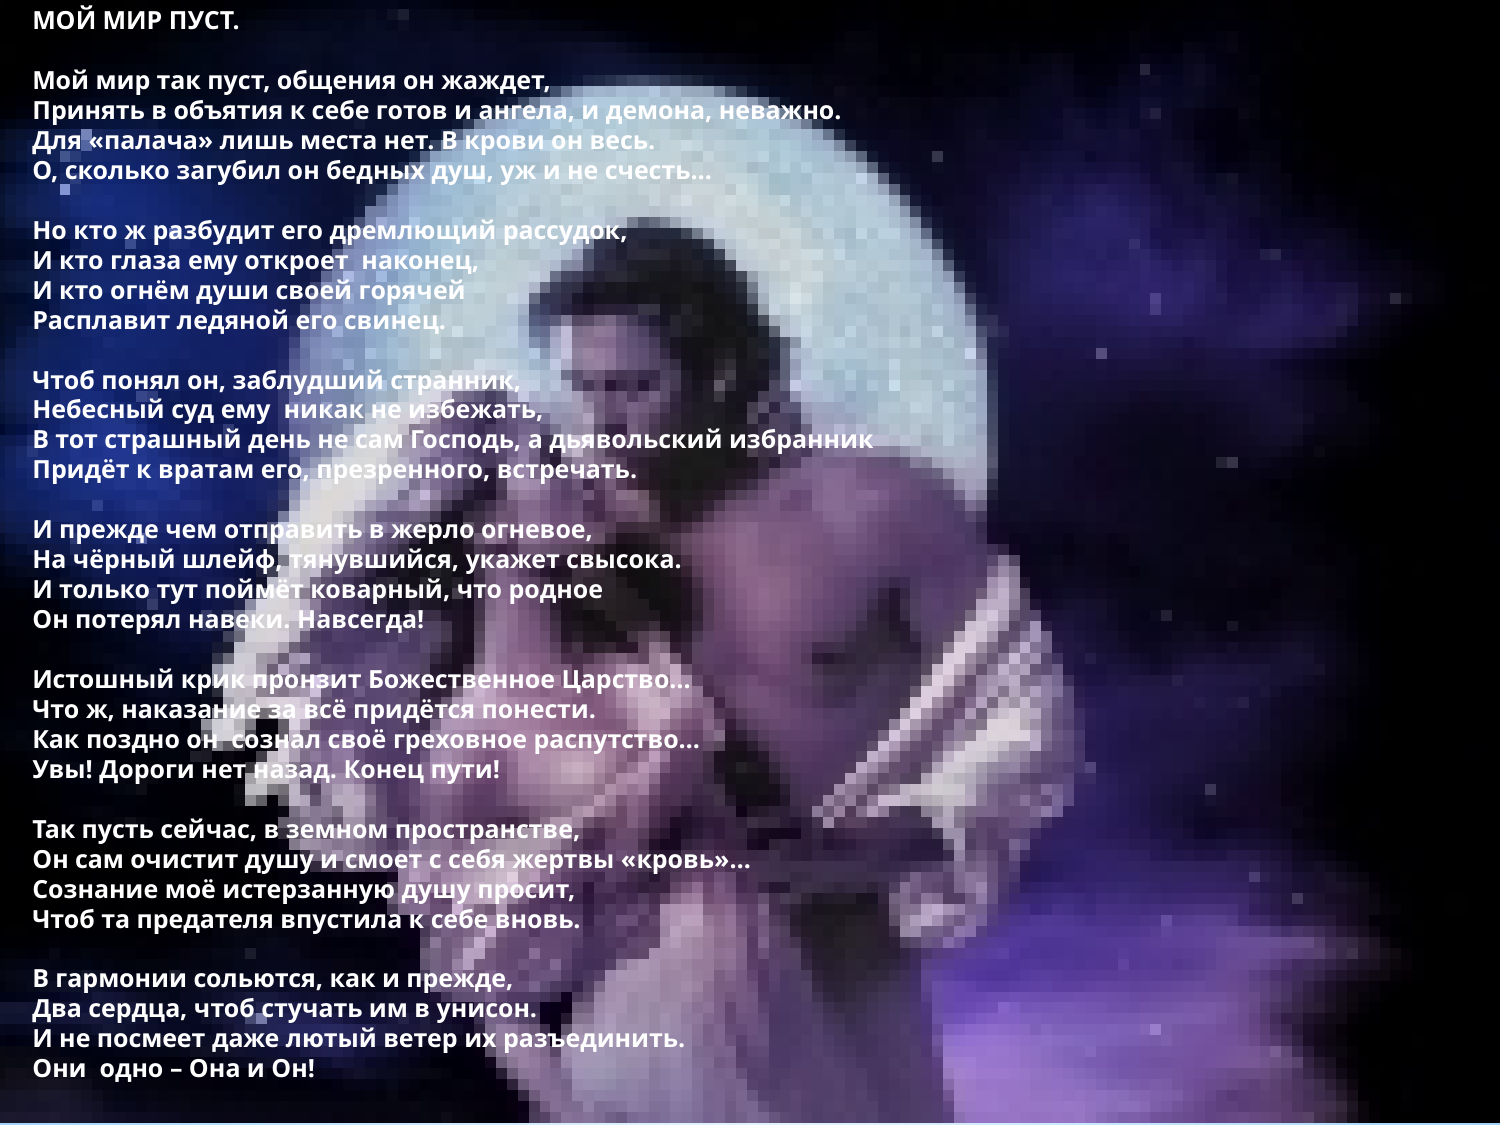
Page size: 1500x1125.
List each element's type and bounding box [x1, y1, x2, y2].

list [0, 0, 1500, 1124]
